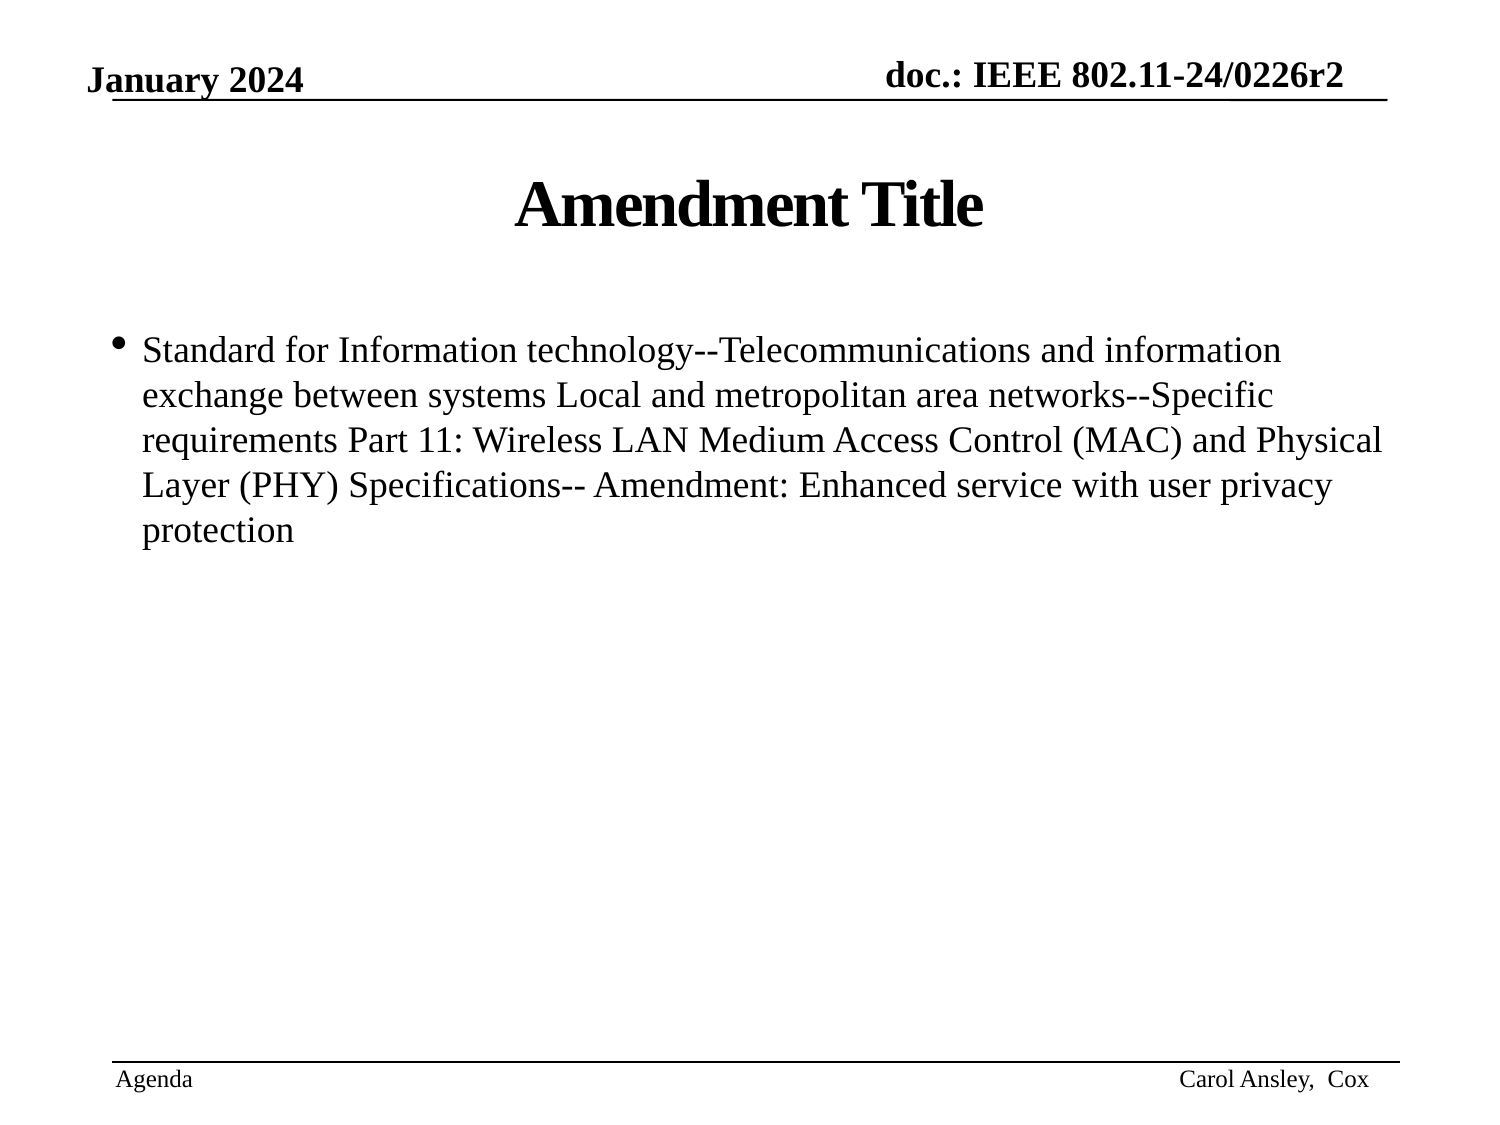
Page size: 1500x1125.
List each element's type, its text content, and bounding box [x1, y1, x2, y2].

text_box Amendment Title [112, 159, 1388, 240]
text_box Standard for Information technology--Telecommunications and information exchange between systems Local and metropolitan area networks--Specific requirements Part 11: Wireless LAN Medium Access Control (MAC) and Physical Layer (PHY) Specifications-- Amendment: Enhanced service with user privacy protection [112, 324, 1388, 550]
